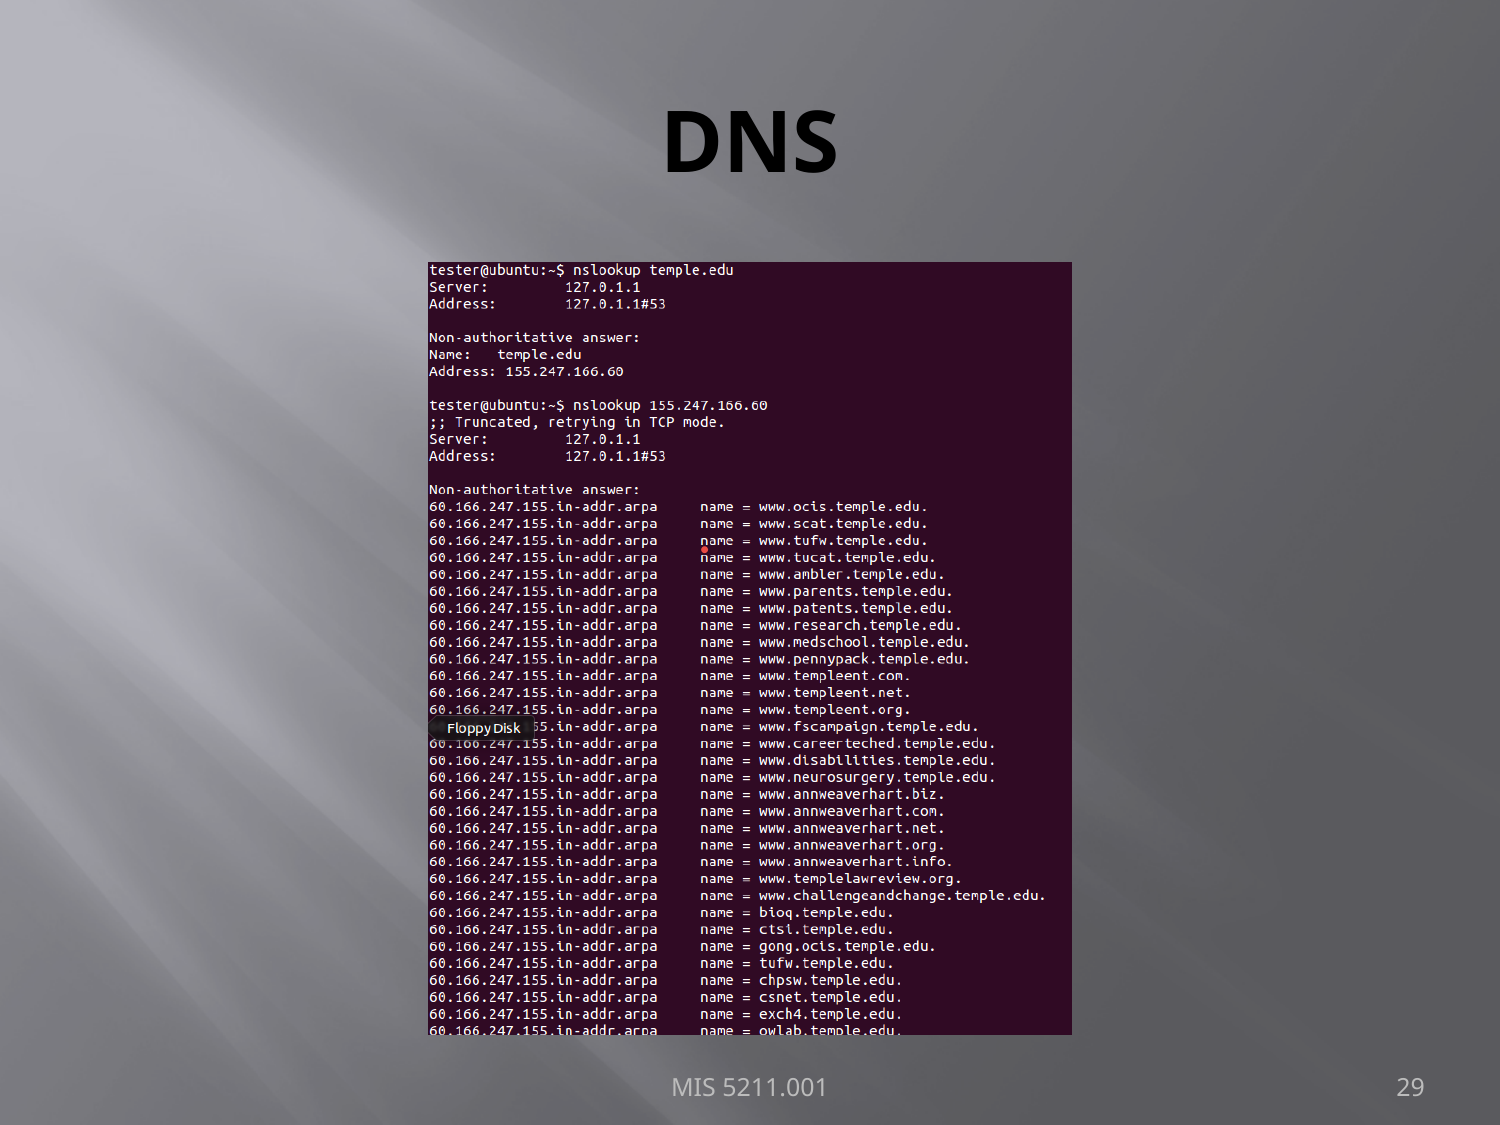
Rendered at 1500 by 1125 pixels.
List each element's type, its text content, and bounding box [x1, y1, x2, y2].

footer MIS 5211.001 [512, 1078, 988, 1113]
slide_number 29 [1299, 1052, 1425, 1113]
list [428, 262, 1072, 1036]
title DNS [75, 45, 1425, 233]
